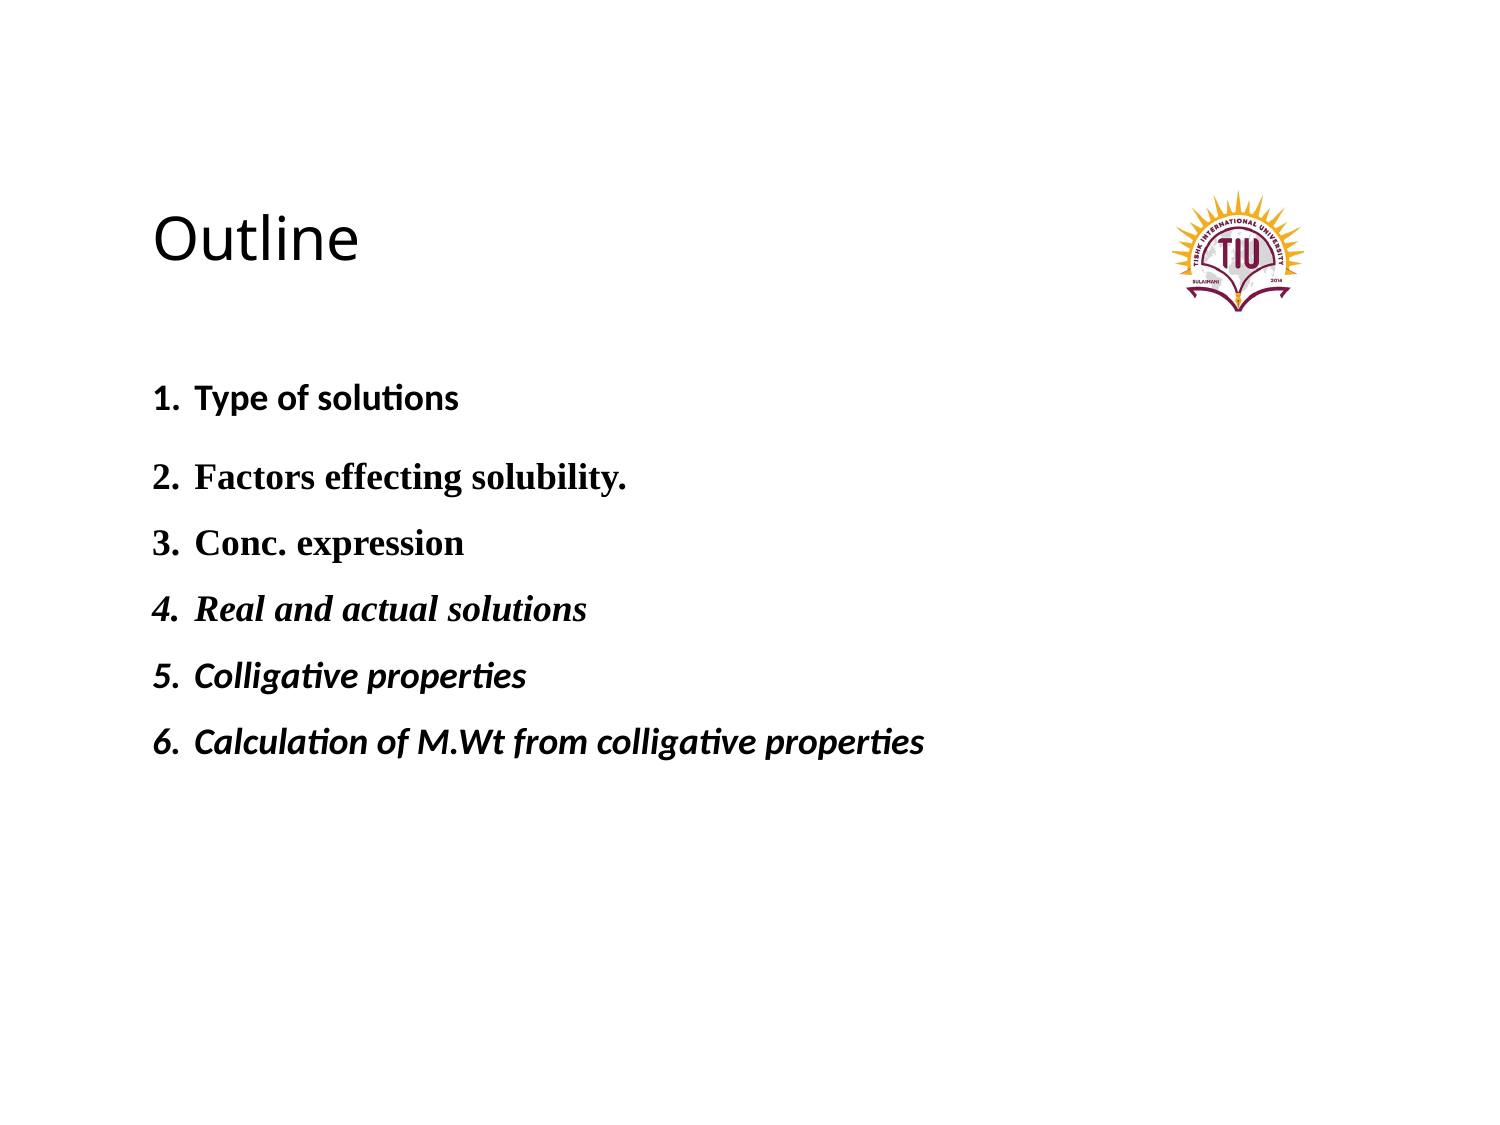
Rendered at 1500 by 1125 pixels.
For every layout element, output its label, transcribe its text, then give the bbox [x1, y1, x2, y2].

title Outline [144, 146, 597, 335]
list Type of solutions Factors effecting solubility. Conc. expression Real and actual solutions Colligative properties Calculation of M.Wt from colligative properties [144, 357, 1350, 876]
picture [1172, 190, 1305, 323]
